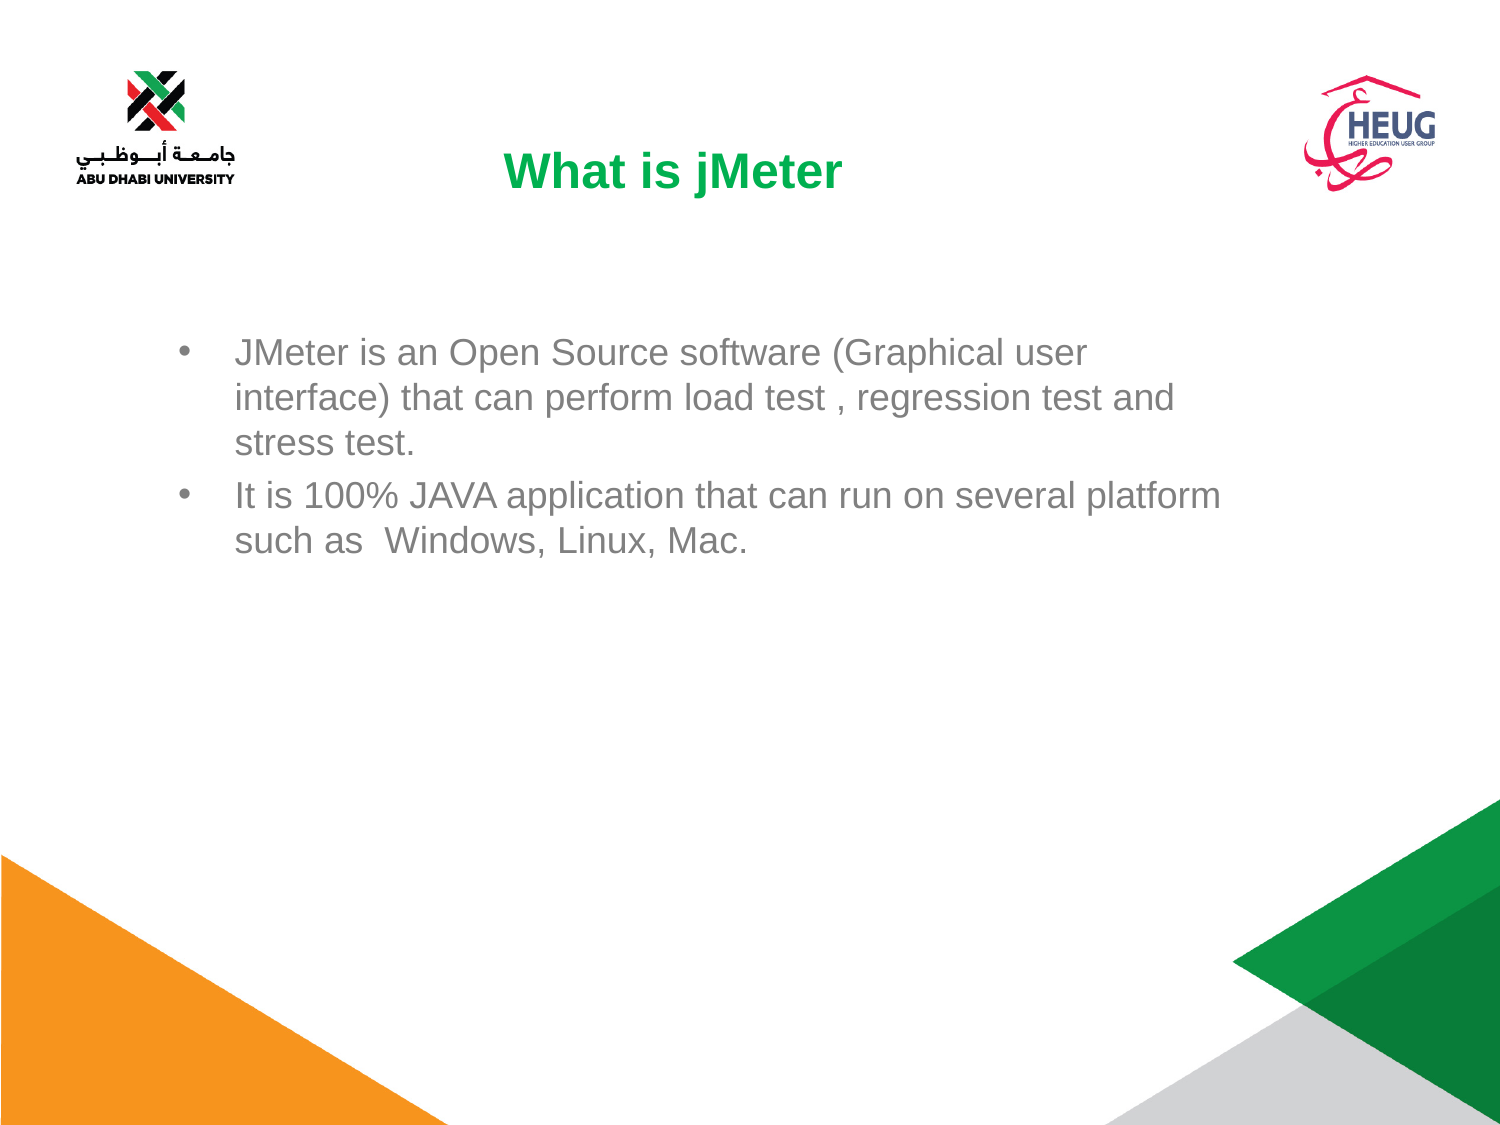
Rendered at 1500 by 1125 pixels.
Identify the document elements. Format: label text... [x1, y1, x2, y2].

picture [0, 0, 1500, 1125]
text_box JMeter is an Open Source software (Graphical user interface) that can perform load test , regression test and stress test. It is 100% JAVA application that can run on several platform such as Windows, Linux, Mac. [163, 320, 1258, 1035]
text_box What is jMeter [488, 131, 859, 206]
